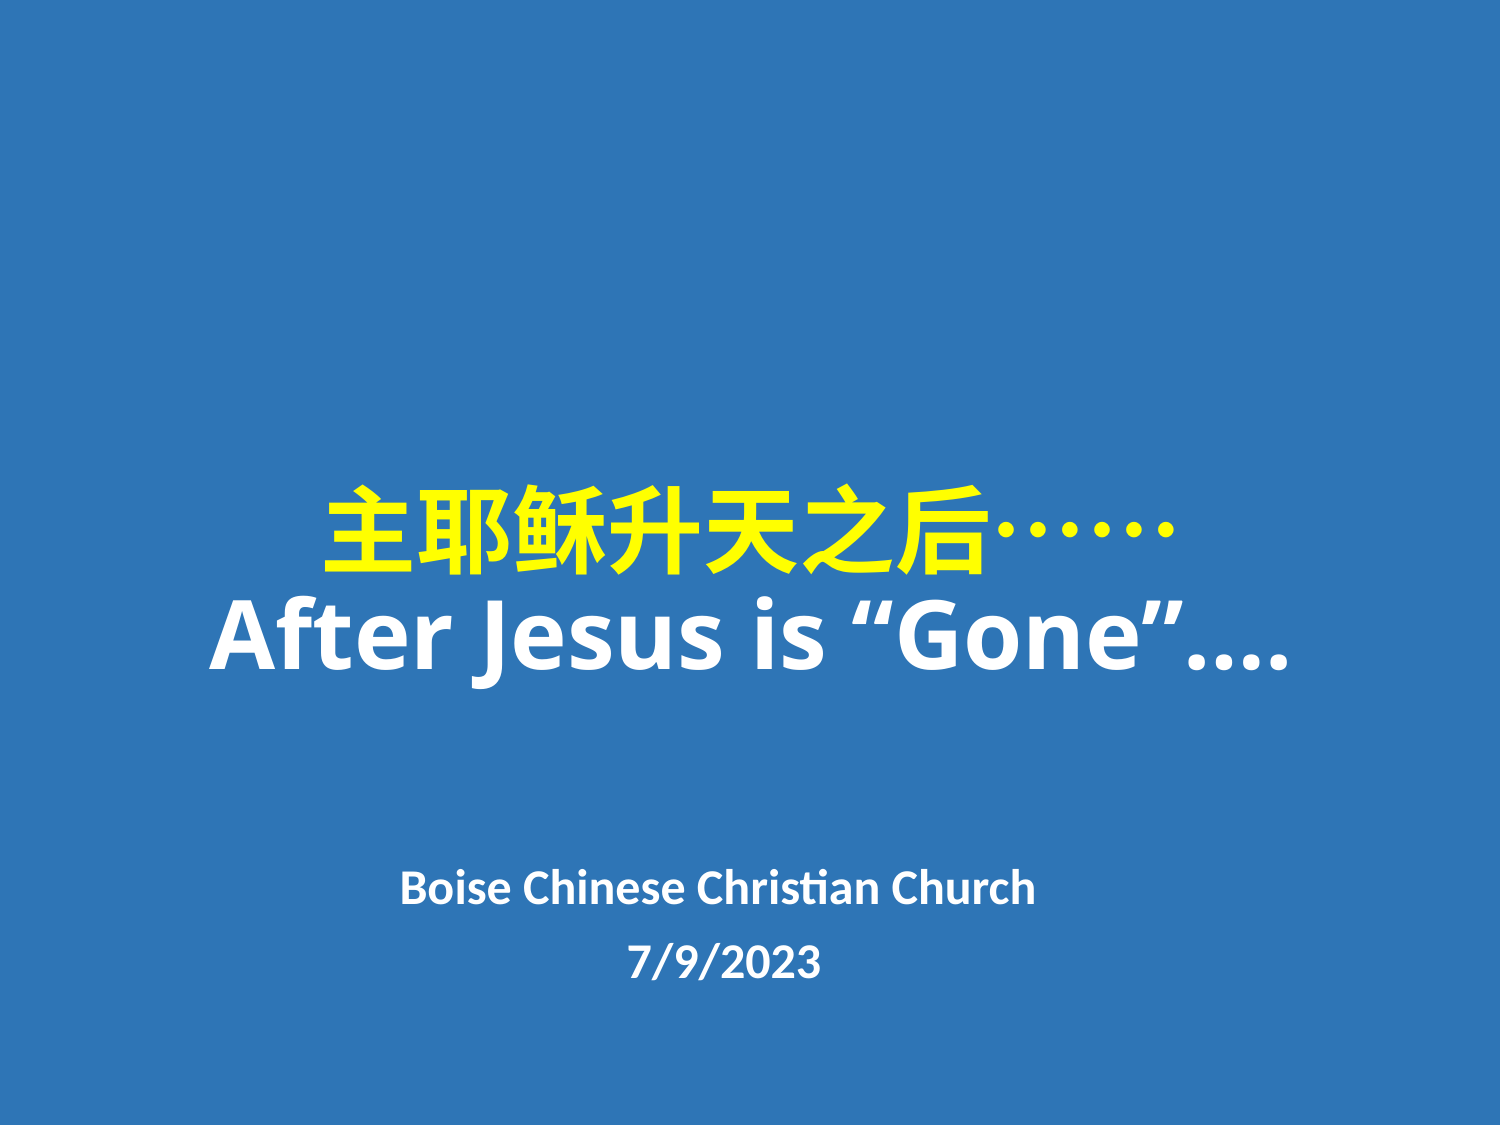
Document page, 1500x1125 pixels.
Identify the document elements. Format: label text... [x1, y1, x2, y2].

title 主耶稣升天之后…… After Jesus is “Gone”…. [21, 111, 1481, 699]
subtitle Boise Chinese Christian Church 7/9/2023 [161, 853, 1287, 1125]
